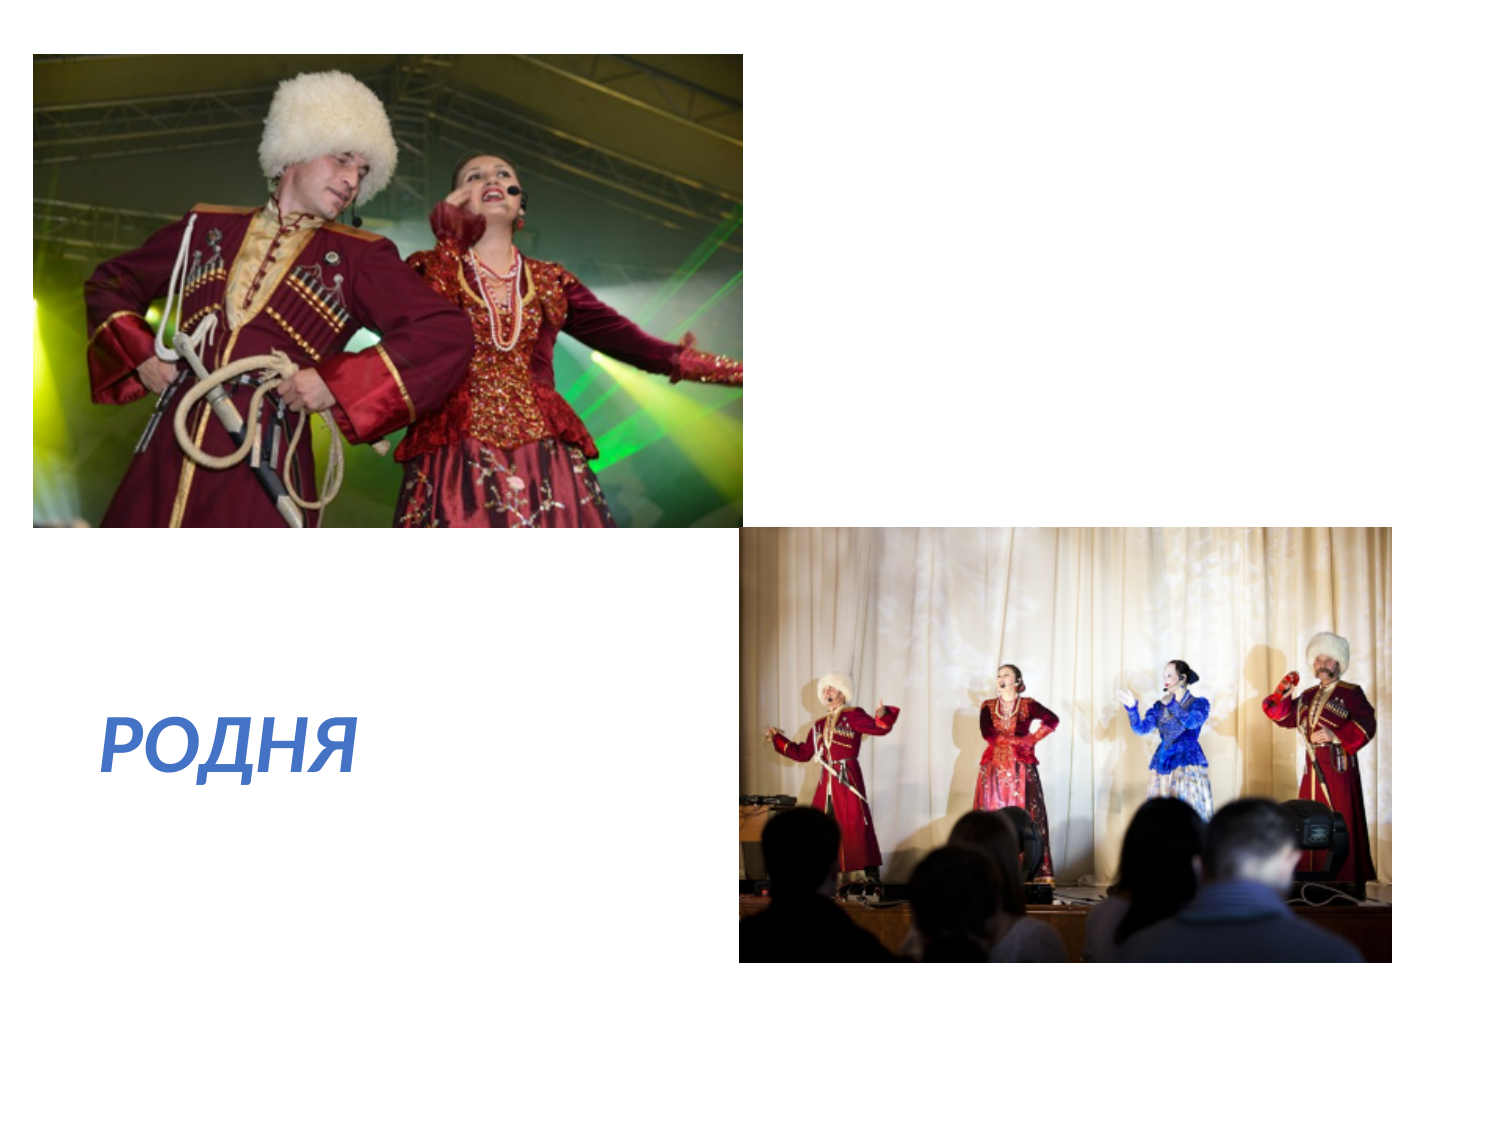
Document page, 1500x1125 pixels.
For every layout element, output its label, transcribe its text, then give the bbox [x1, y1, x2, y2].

text_box РОДНЯ [87, 682, 369, 796]
picture [33, 54, 1392, 963]
